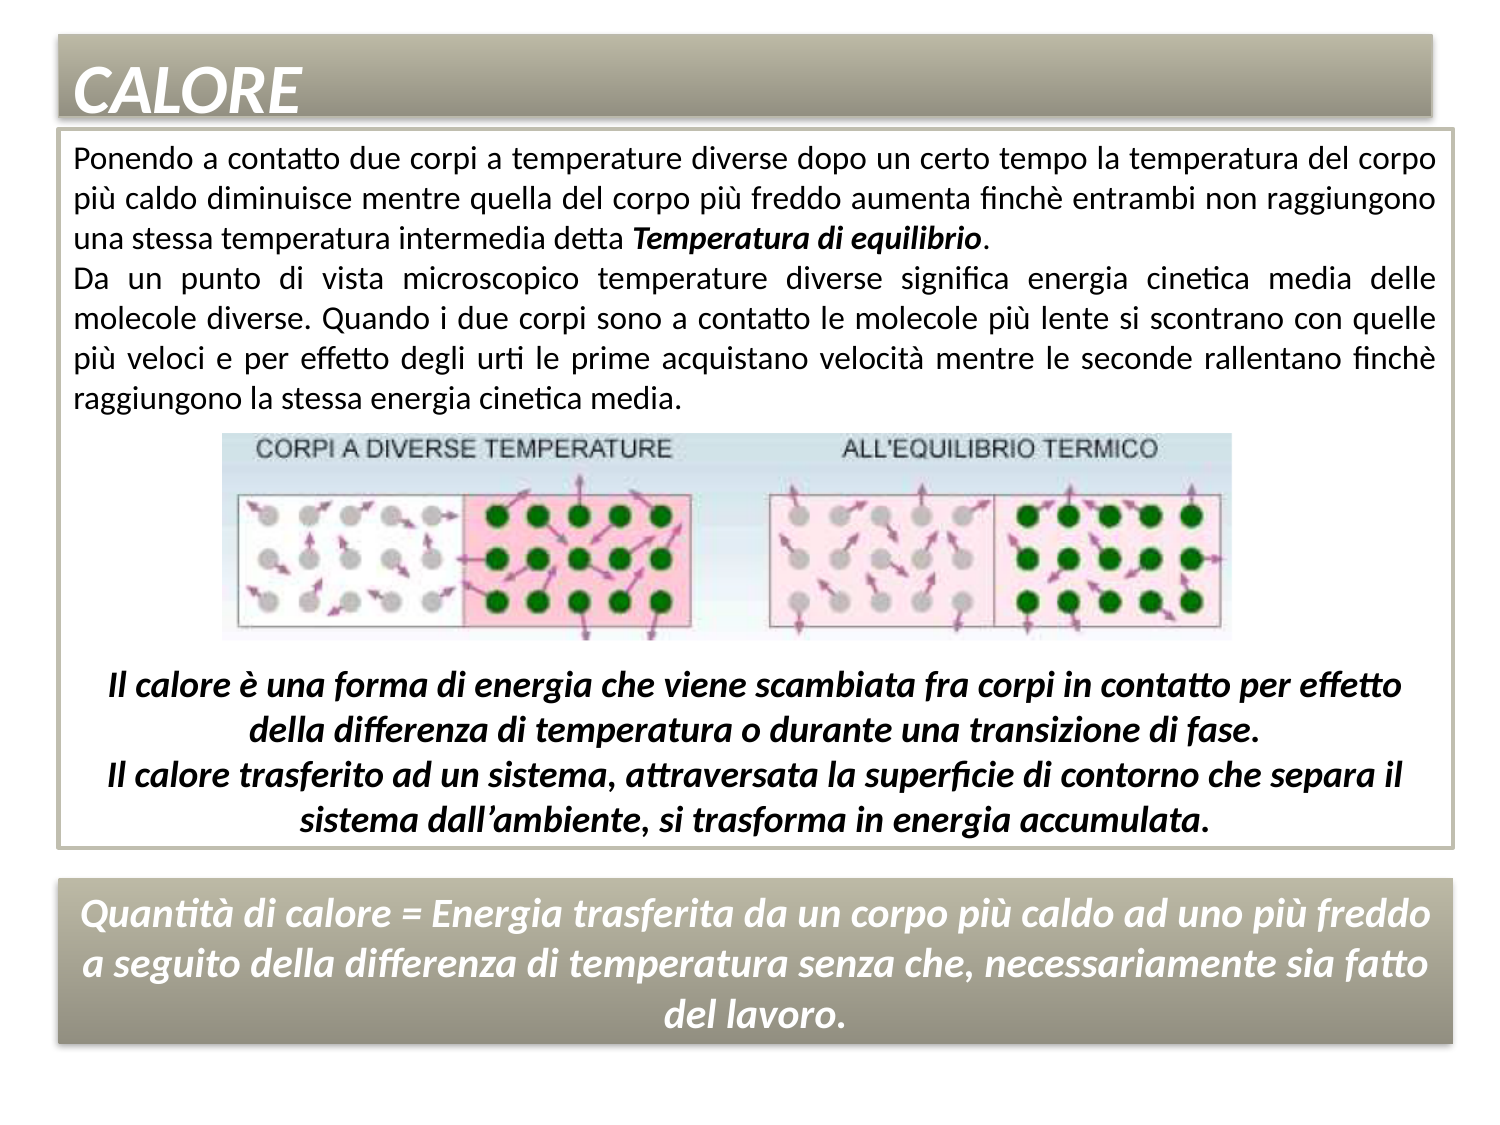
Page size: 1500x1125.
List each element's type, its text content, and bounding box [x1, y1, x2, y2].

text_box CALORE [58, 34, 1433, 118]
text_box Quantità di calore = Energia trasferita da un corpo più caldo ad uno più freddo a seguito della differenza di temperatura senza che, necessariamente sia fatto del lavoro. [58, 878, 1453, 1044]
text_box Ponendo a contatto due corpi a temperature diverse dopo un certo tempo la temperatura del corpo più caldo diminuisce mentre quella del corpo più freddo aumenta finchè entrambi non raggiungono una stessa temperatura intermedia detta Temperatura di equilibrio. Da un punto di vista microscopico temperature diverse significa energia cinetica media delle molecole diverse. Quando i due corpi sono a contatto le molecole più lente si scontrano con quelle più veloci e per effetto degli urti le prime acquistano velocità mentre le seconde rallentano finchè raggiungono la stessa energia cinetica media. Il calore è una forma di energia che viene scambiata fra corpi in contatto per effetto della differenza di temperatura o durante una transizione di fase. Il calore trasferito ad un sistema, attraversata la superficie di contorno che separa il sistema dall’ambiente, si trasforma in energia accumulata. [56, 127, 1455, 850]
picture [222, 433, 1236, 645]
